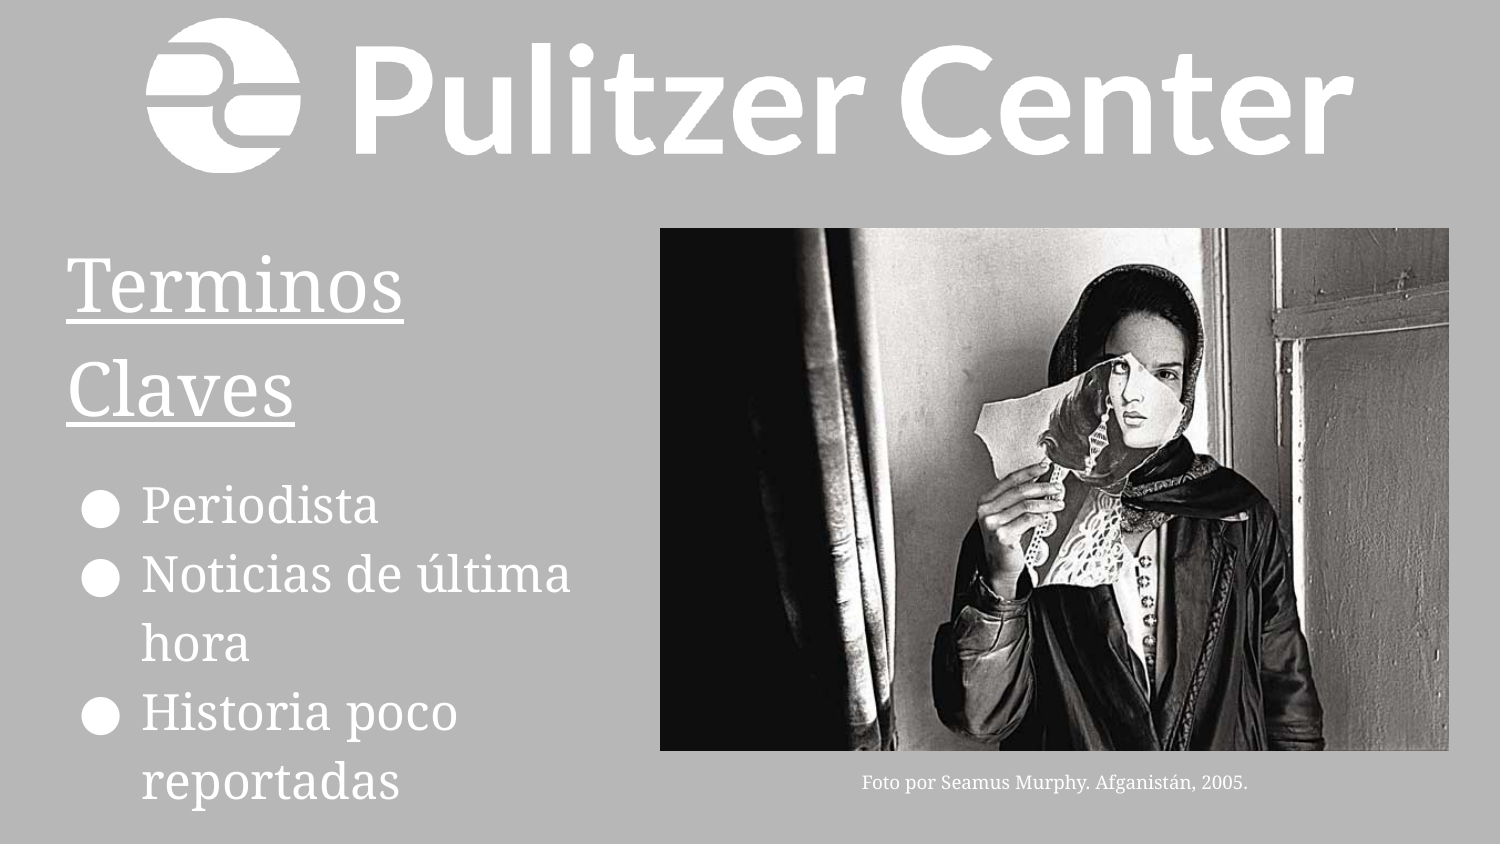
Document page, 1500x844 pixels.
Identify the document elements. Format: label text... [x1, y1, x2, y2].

list Terminos Claves Periodista Noticias de última hora Historia poco reportadas [51, 209, 639, 770]
picture [660, 228, 1450, 751]
text_box Foto por Seamus Murphy. Afganistán, 2005. [660, 758, 1449, 800]
picture [146, 17, 1354, 174]
